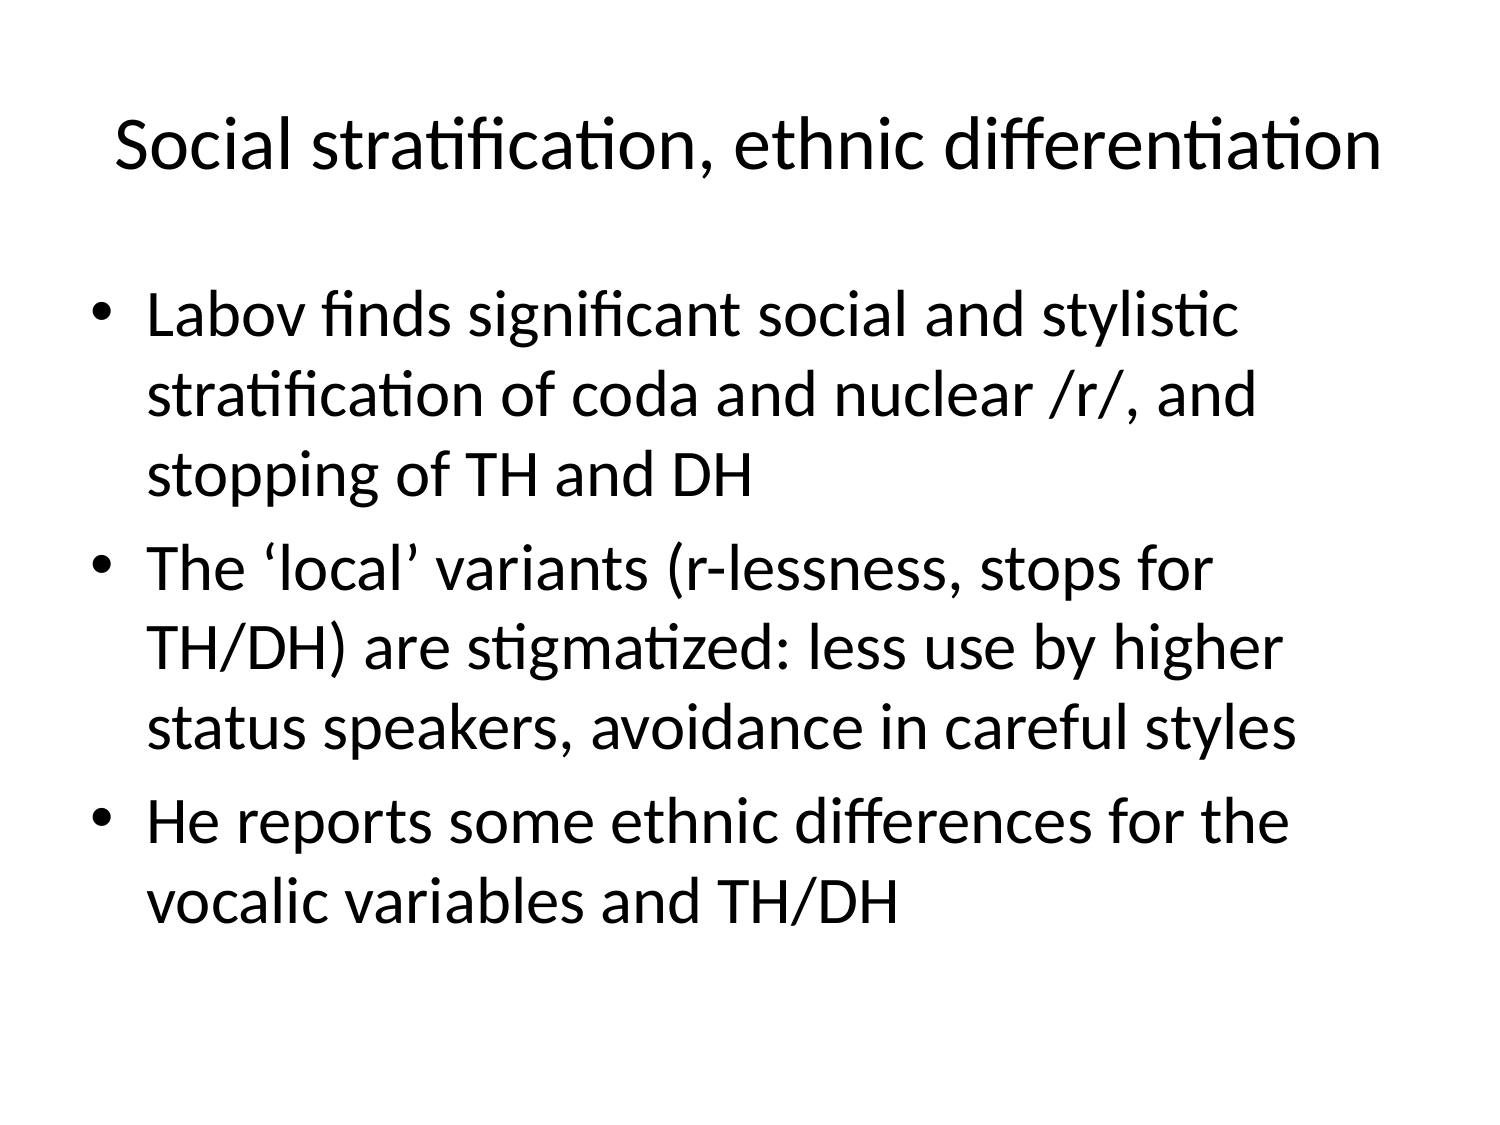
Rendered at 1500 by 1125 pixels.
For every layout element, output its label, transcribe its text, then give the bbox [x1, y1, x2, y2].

title Social stratification, ethnic differentiation [75, 45, 1425, 233]
list Labov finds significant social and stylistic stratification of coda and nuclear /r/, and stopping of TH and DH The ‘local’ variants (r-lessness, stops for TH/DH) are stigmatized: less use by higher status speakers, avoidance in careful styles He reports some ethnic differences for the vocalic variables and TH/DH [75, 262, 1425, 1005]
